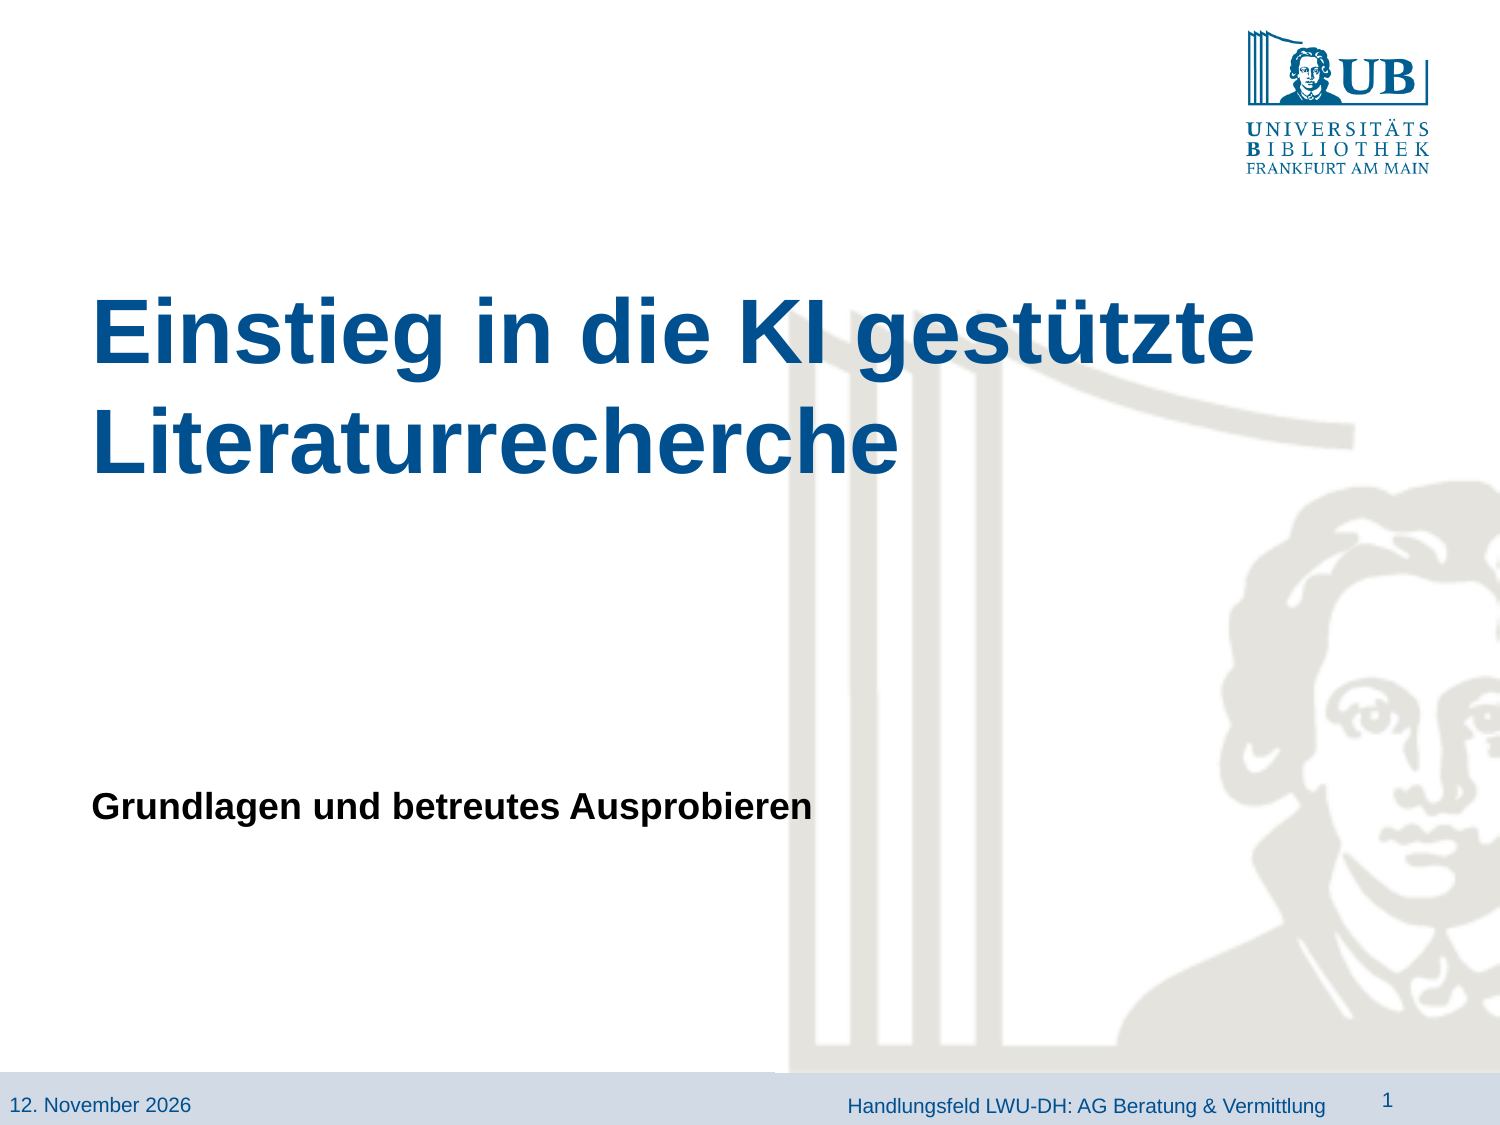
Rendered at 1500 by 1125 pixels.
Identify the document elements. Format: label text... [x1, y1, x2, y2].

picture [1298, 57, 1319, 96]
footer Handlungsfeld LWU-DH: AG Beratung & Vermittlung [183, 1085, 1341, 1118]
picture [0, 309, 1500, 1125]
title Einstieg in die KI gestützte Literaturrecherche [76, 264, 1436, 740]
picture [1246, 30, 1429, 174]
subtitle Grundlagen und betreutes Ausprobieren [76, 775, 1436, 1059]
picture [1268, 30, 1429, 102]
picture [1313, 87, 1321, 95]
